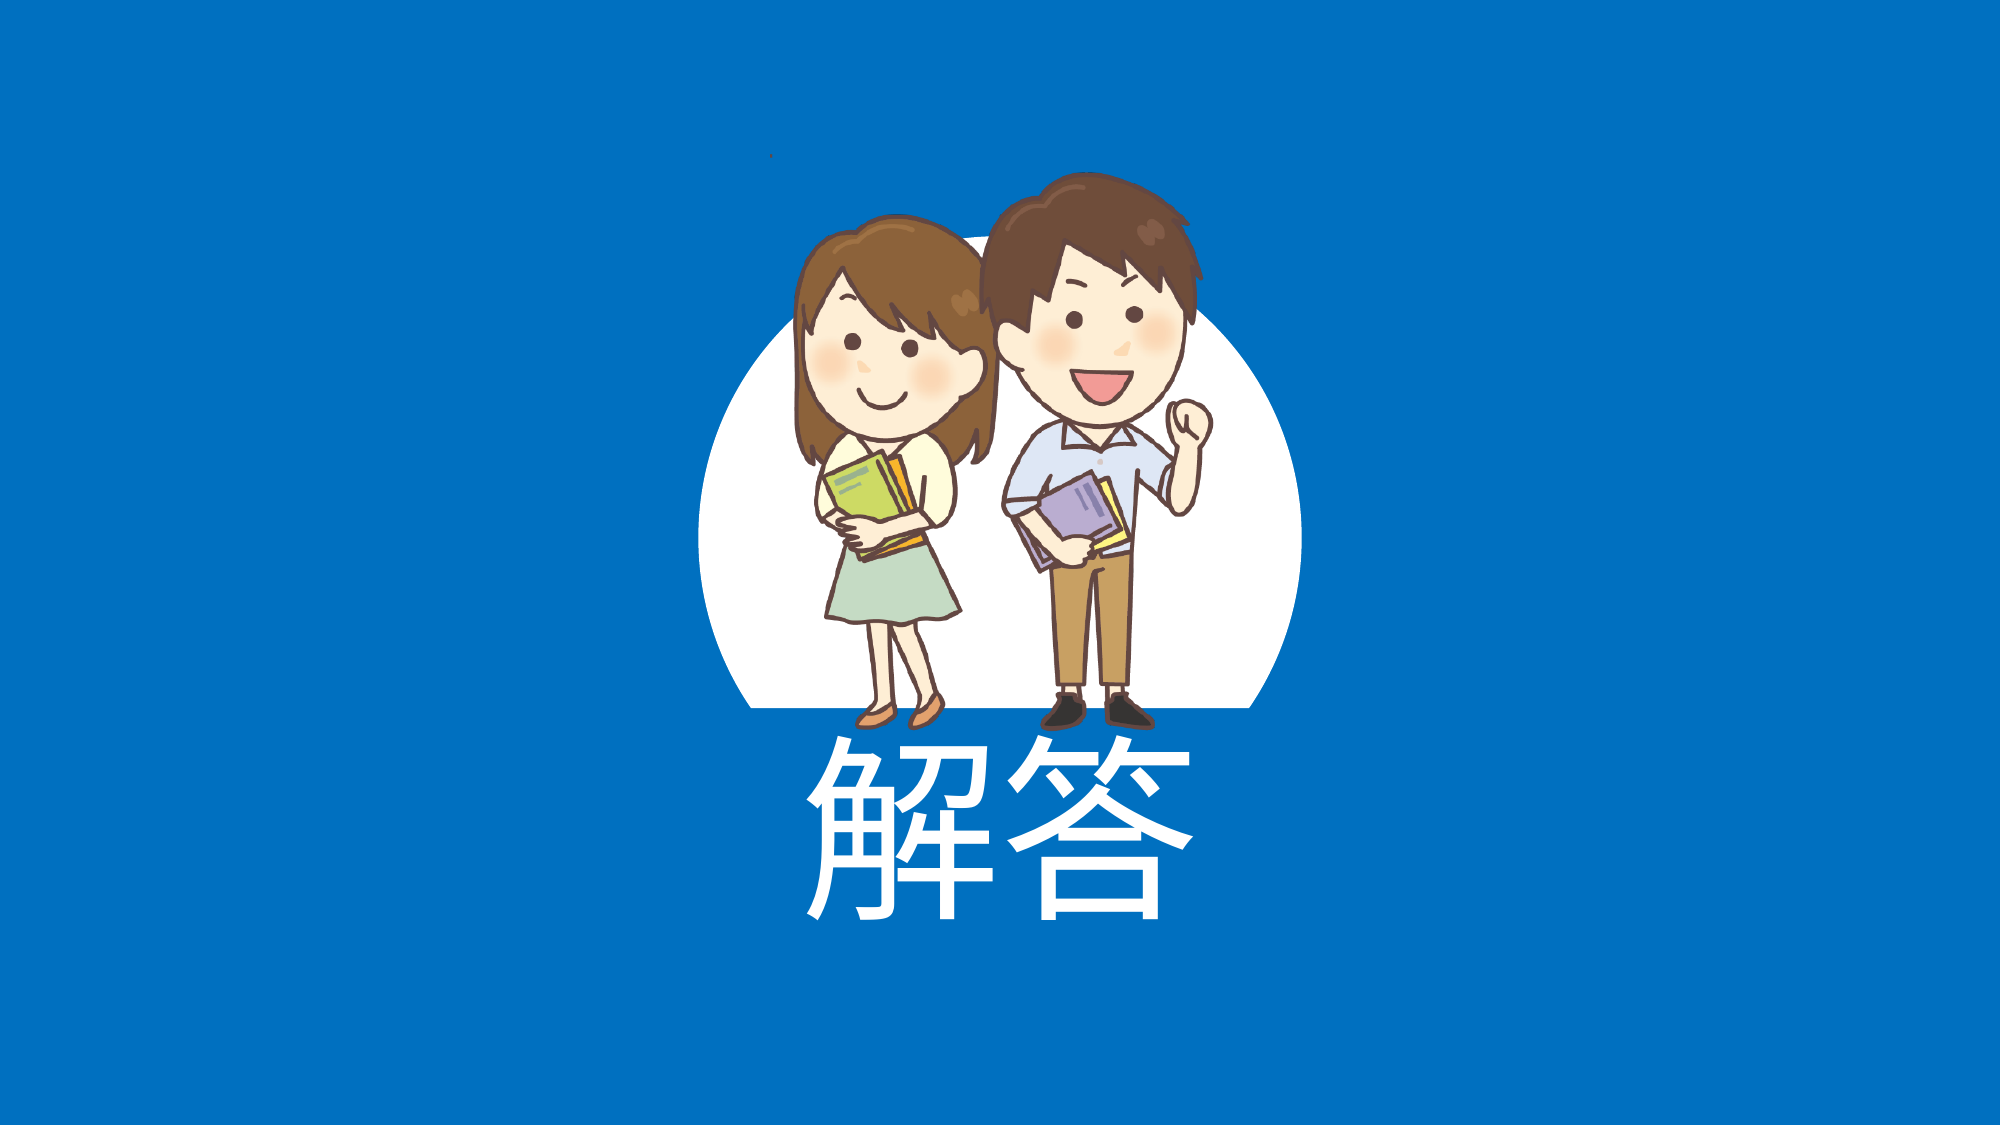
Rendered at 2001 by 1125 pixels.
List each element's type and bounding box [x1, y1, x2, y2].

picture [733, 152, 1267, 746]
